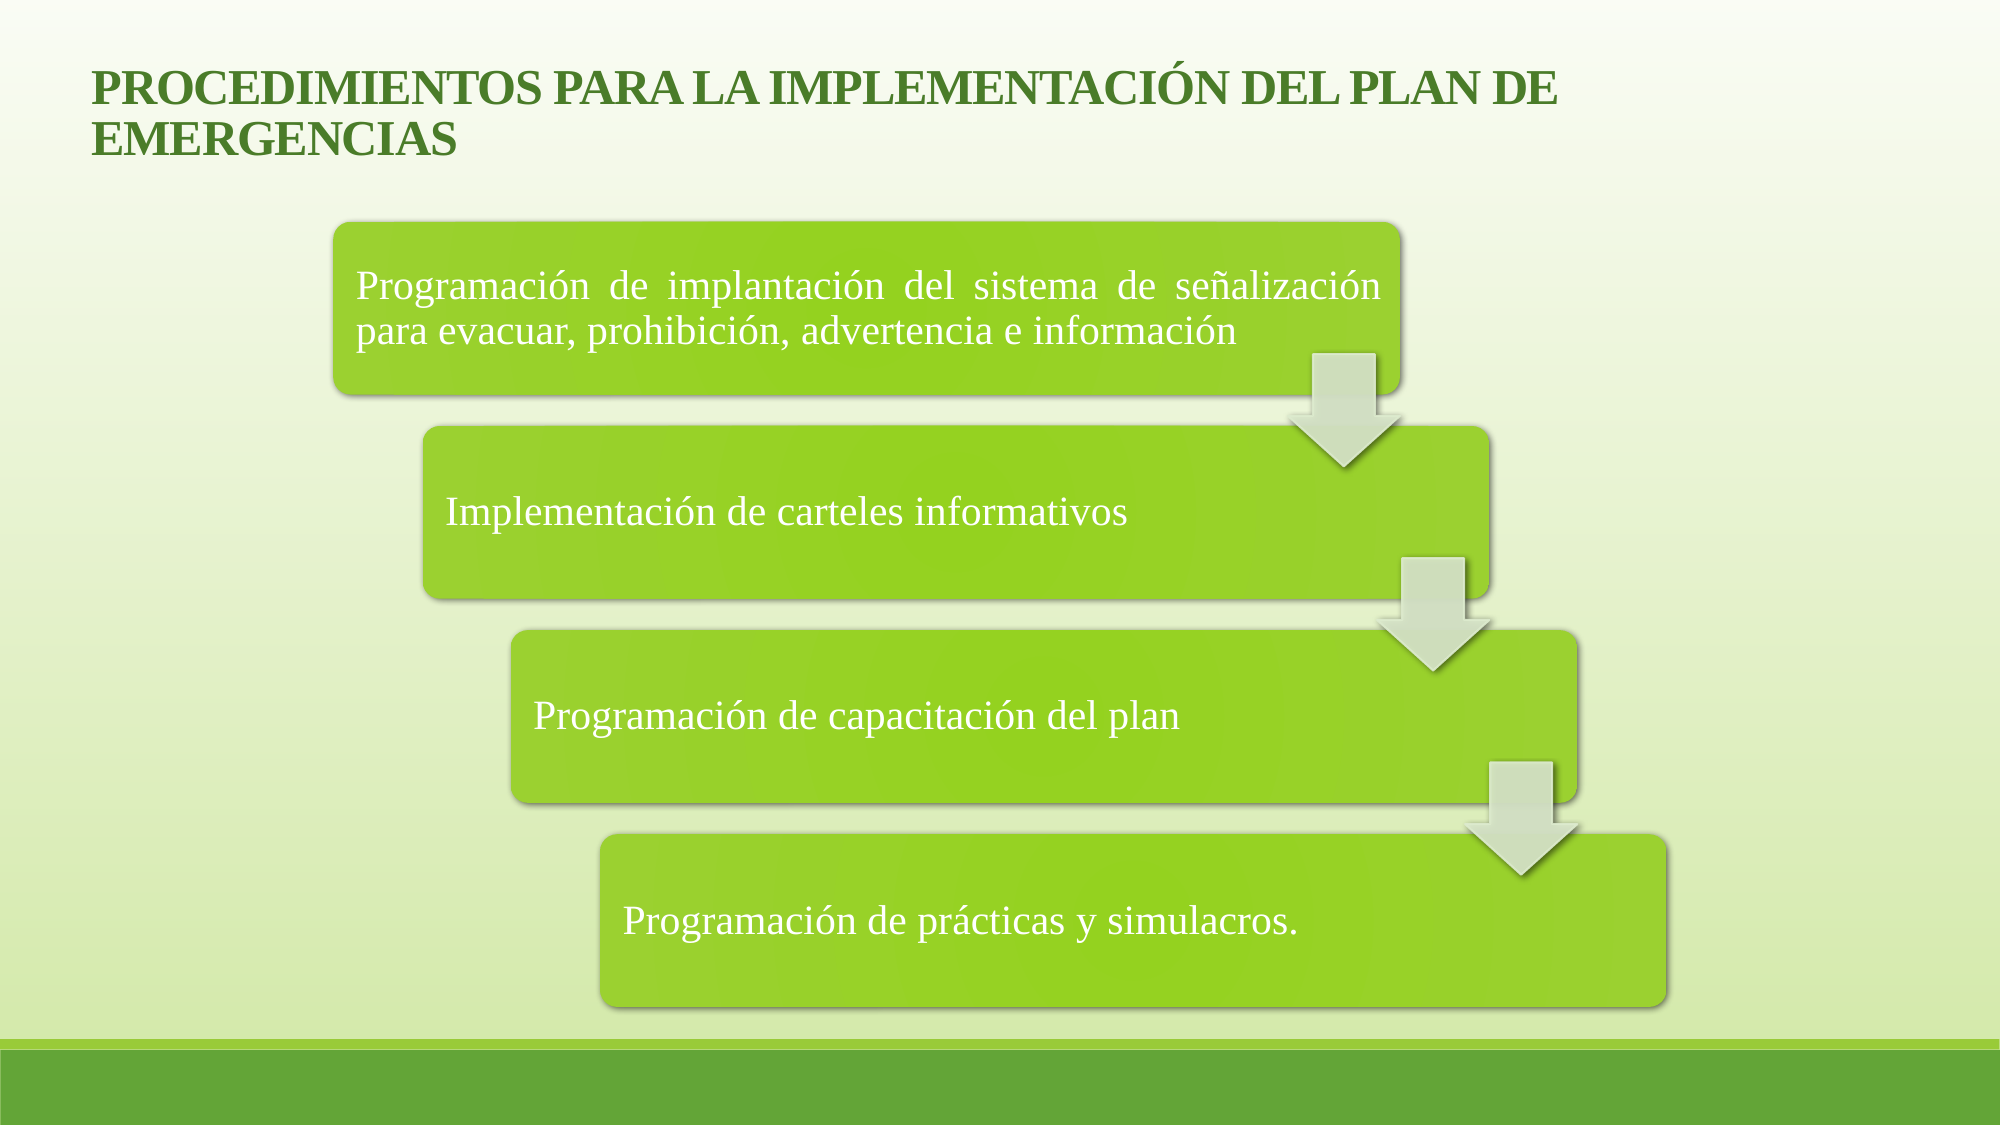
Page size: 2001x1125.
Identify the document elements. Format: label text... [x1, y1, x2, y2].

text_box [332, 221, 1668, 1008]
text_box PROCEDIMIENTOS PARA LA IMPLEMENTACIÓN DEL PLAN DE EMERGENCIAS [76, 55, 1830, 174]
